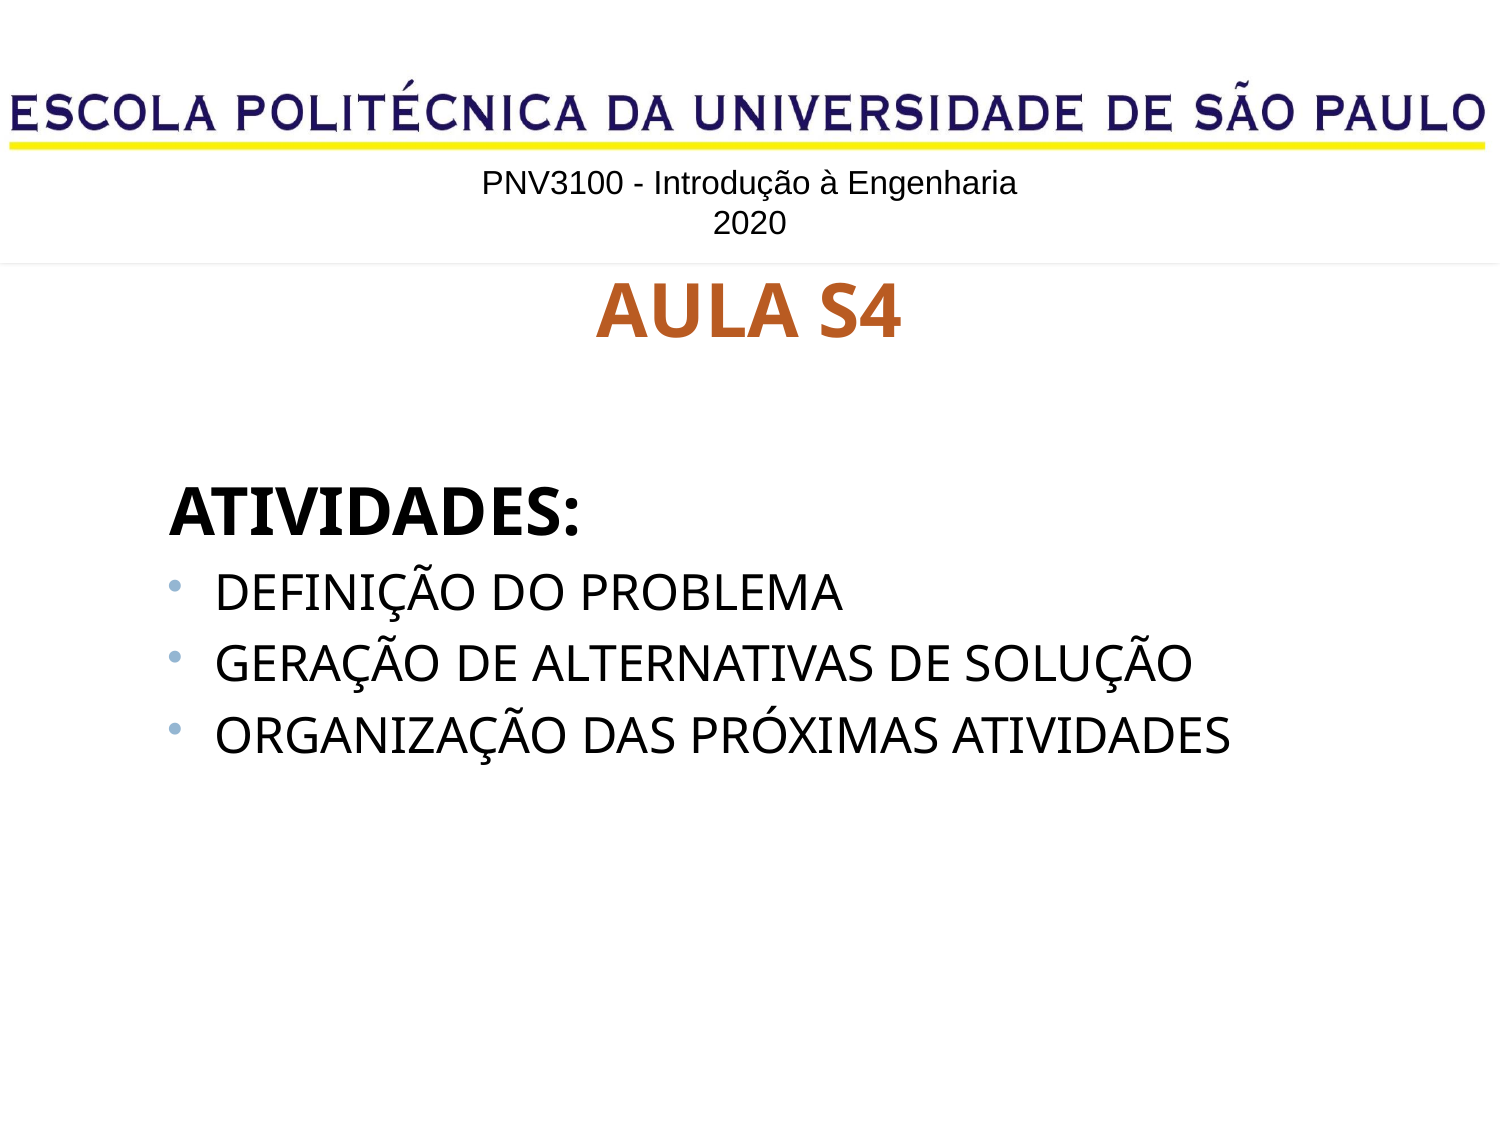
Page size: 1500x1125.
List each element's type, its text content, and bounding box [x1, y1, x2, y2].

list AULA S4 ATIVIDADES: DEFINIÇÃO DO PROBLEMA GERAÇÃO DE ALTERNATIVAS DE SOLUÇÃO ORGANIZAÇÃO DAS PRÓXIMAS ATIVIDADES [94, 273, 1406, 1118]
picture [0, 0, 1500, 263]
